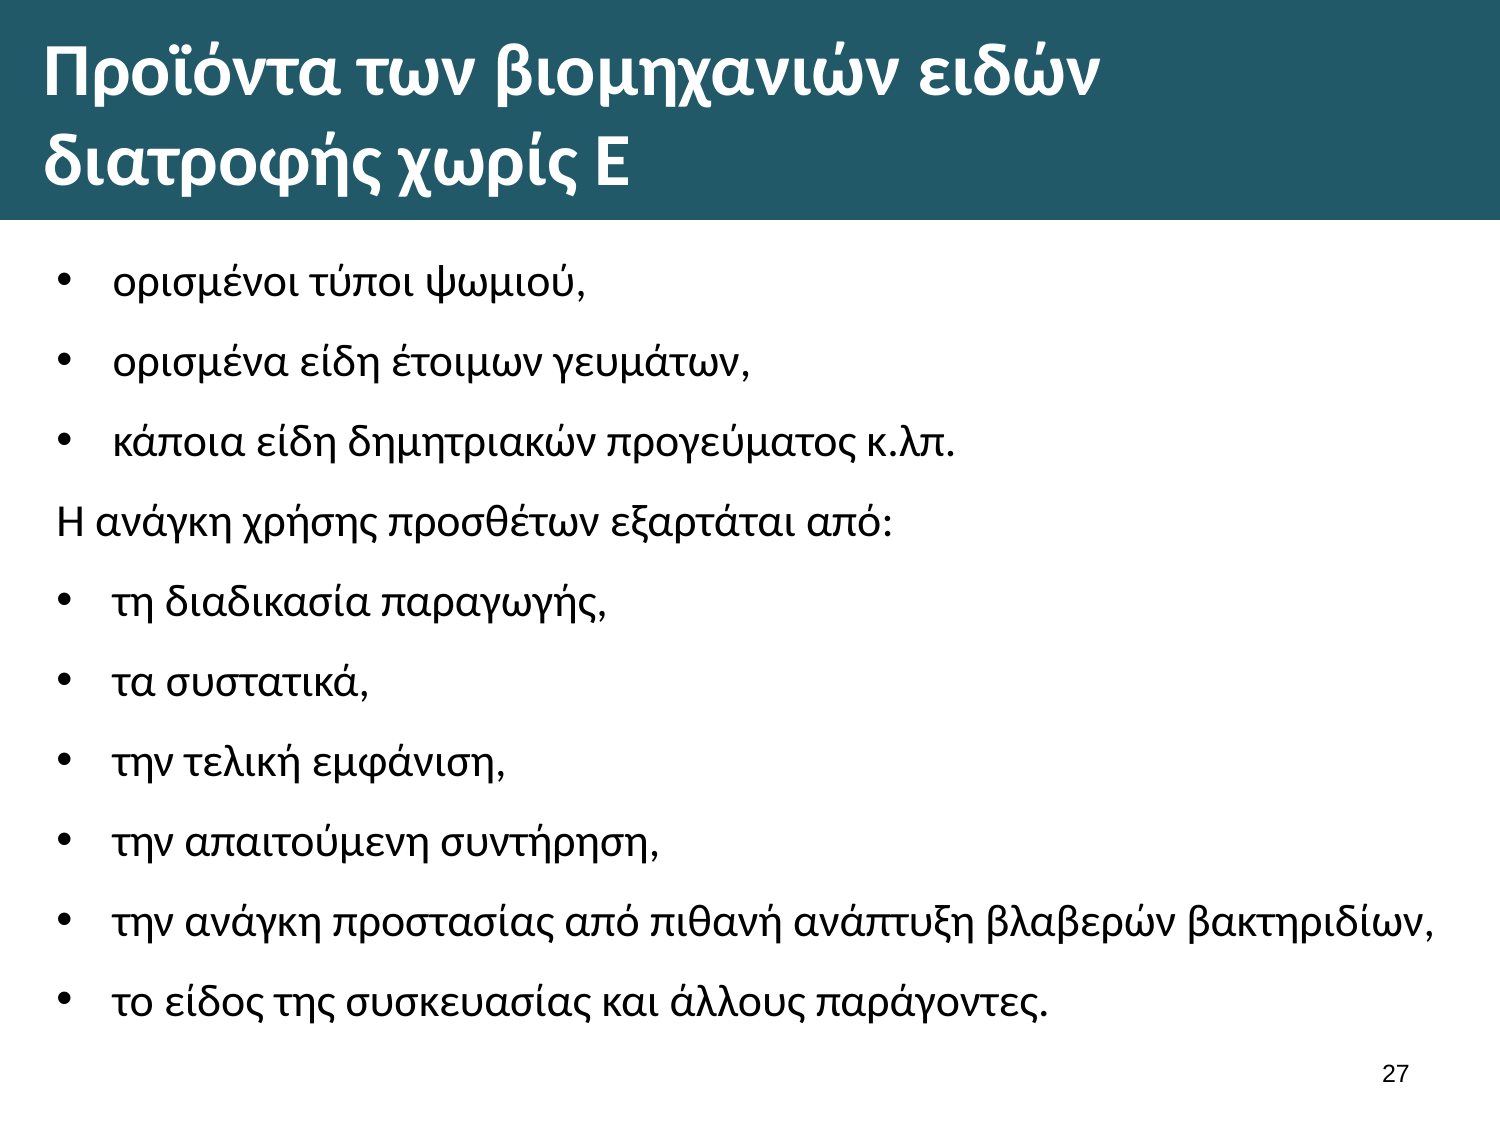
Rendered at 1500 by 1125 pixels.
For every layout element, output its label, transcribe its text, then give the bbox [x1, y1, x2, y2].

slide_number 26 [1074, 1042, 1425, 1103]
title Προϊόντα των βιομηχανιών ειδών διατροφής χωρίς Ε [0, 0, 1500, 220]
list ορισμένοι τύποι ψωμιού, ορισμένα είδη έτοιμων γευμάτων, κάποια είδη δημητριακών προγεύματος κ.λπ. Η ανάγκη χρήσης προσθέτων εξαρτάται από: τη διαδικασία παραγωγής, τα συστατικά, την τελική εμφάνιση, την απαιτούμενη συντήρηση, την ανάγκη προστασίας από πιθανή ανάπτυξη βλαβερών βακτηριδίων, το είδος της συσκευασίας και άλλους παράγοντες. [41, 243, 1459, 1083]
